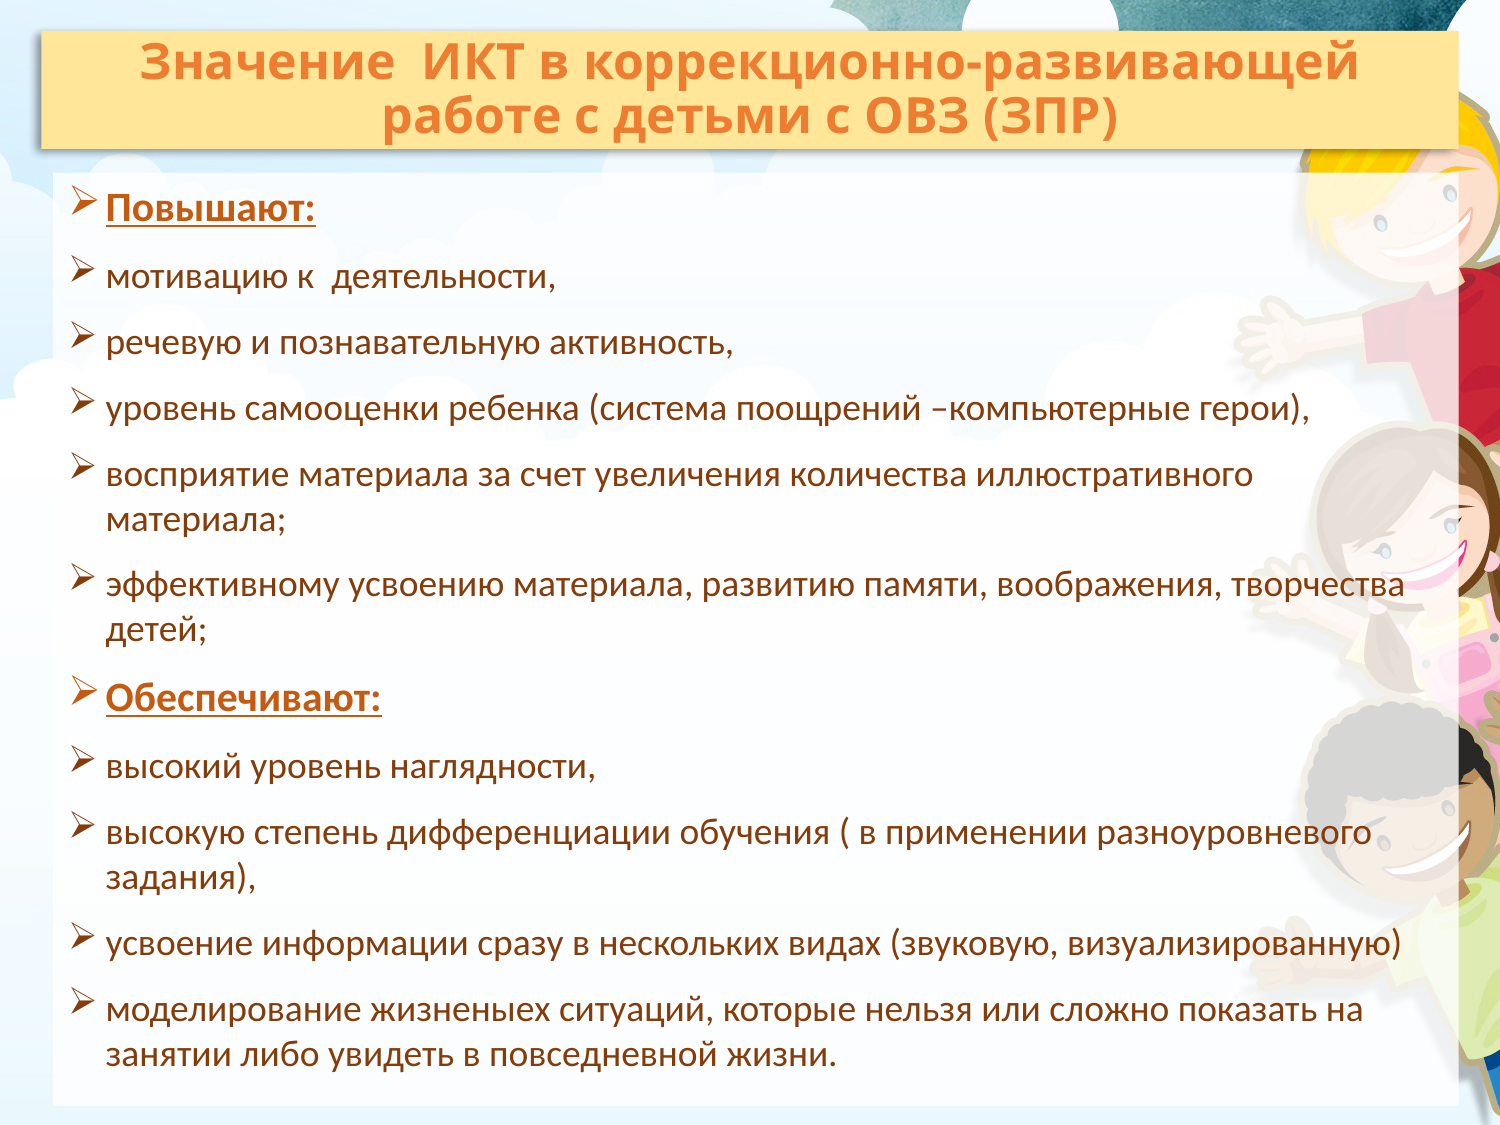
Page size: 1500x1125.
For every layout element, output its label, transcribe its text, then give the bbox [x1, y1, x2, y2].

picture [0, 0, 1500, 1125]
list Повышают: мотивацию к деятельности, речевую и познавательную активность, уровень самооценки ребенка (система поощрений –компьютерные герои), восприятие материала за счет увеличения количества иллюстративного материала; эффективному усвоению материала, развитию памяти, воображения, творчества детей; Обеспечивают: высокий уровень наглядности, высокую степень дифференциации обучения ( в применении разноуровневого задания), усвоение информации сразу в нескольких видах (звуковую, визуализированную) моделирование жизненыех ситуаций, которые нельзя или сложно показать на занятии либо увидеть в повседневной жизни. [53, 172, 1459, 1106]
title Значение ИКТ в коррекционно-развивающей работе с детьми с ОВЗ (ЗПР) [41, 30, 1459, 149]
